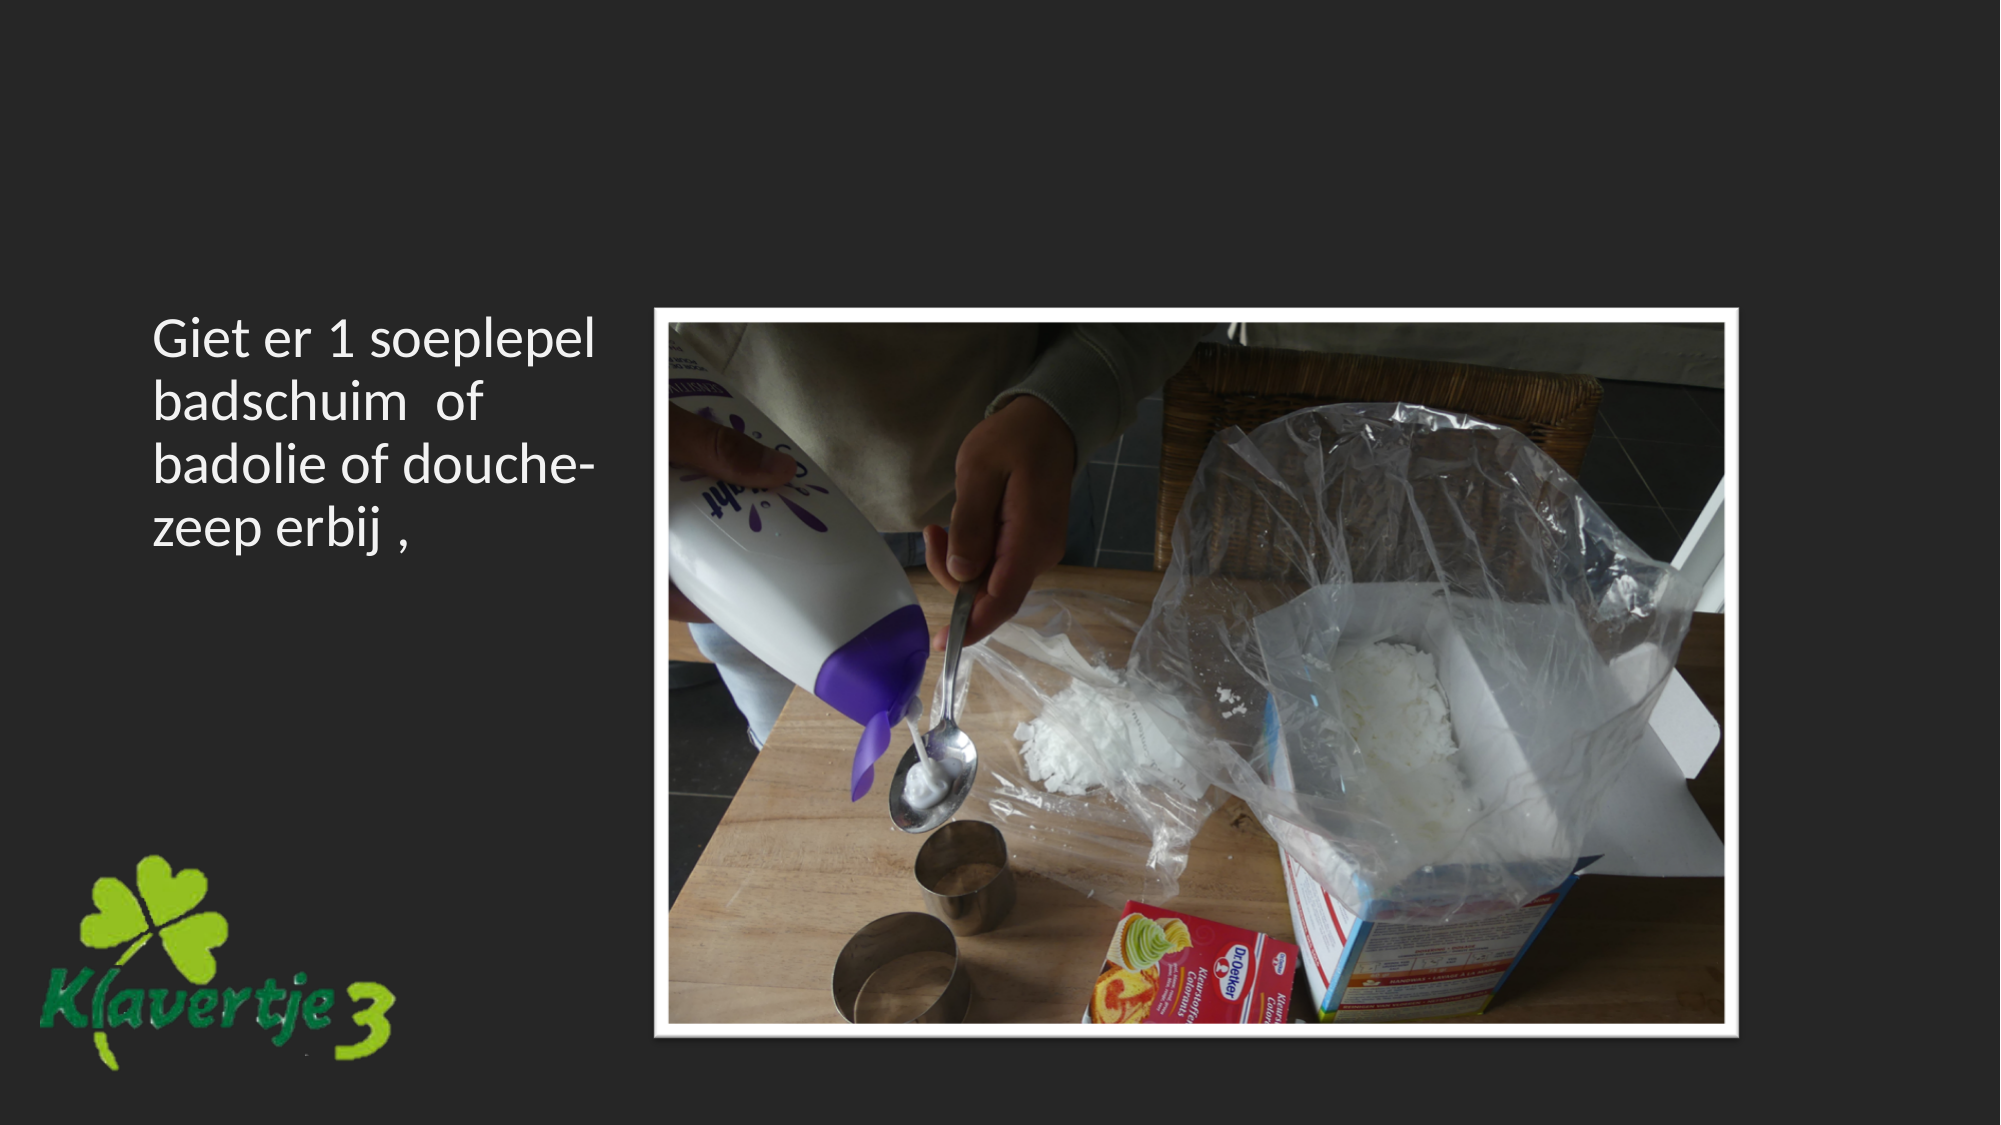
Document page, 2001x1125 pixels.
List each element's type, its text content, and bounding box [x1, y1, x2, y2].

picture [643, 299, 1750, 1052]
list Giet er 1 soeplepel badschuim of badolie of douche-zeep erbij , [137, 299, 631, 1014]
picture [40, 837, 411, 1103]
